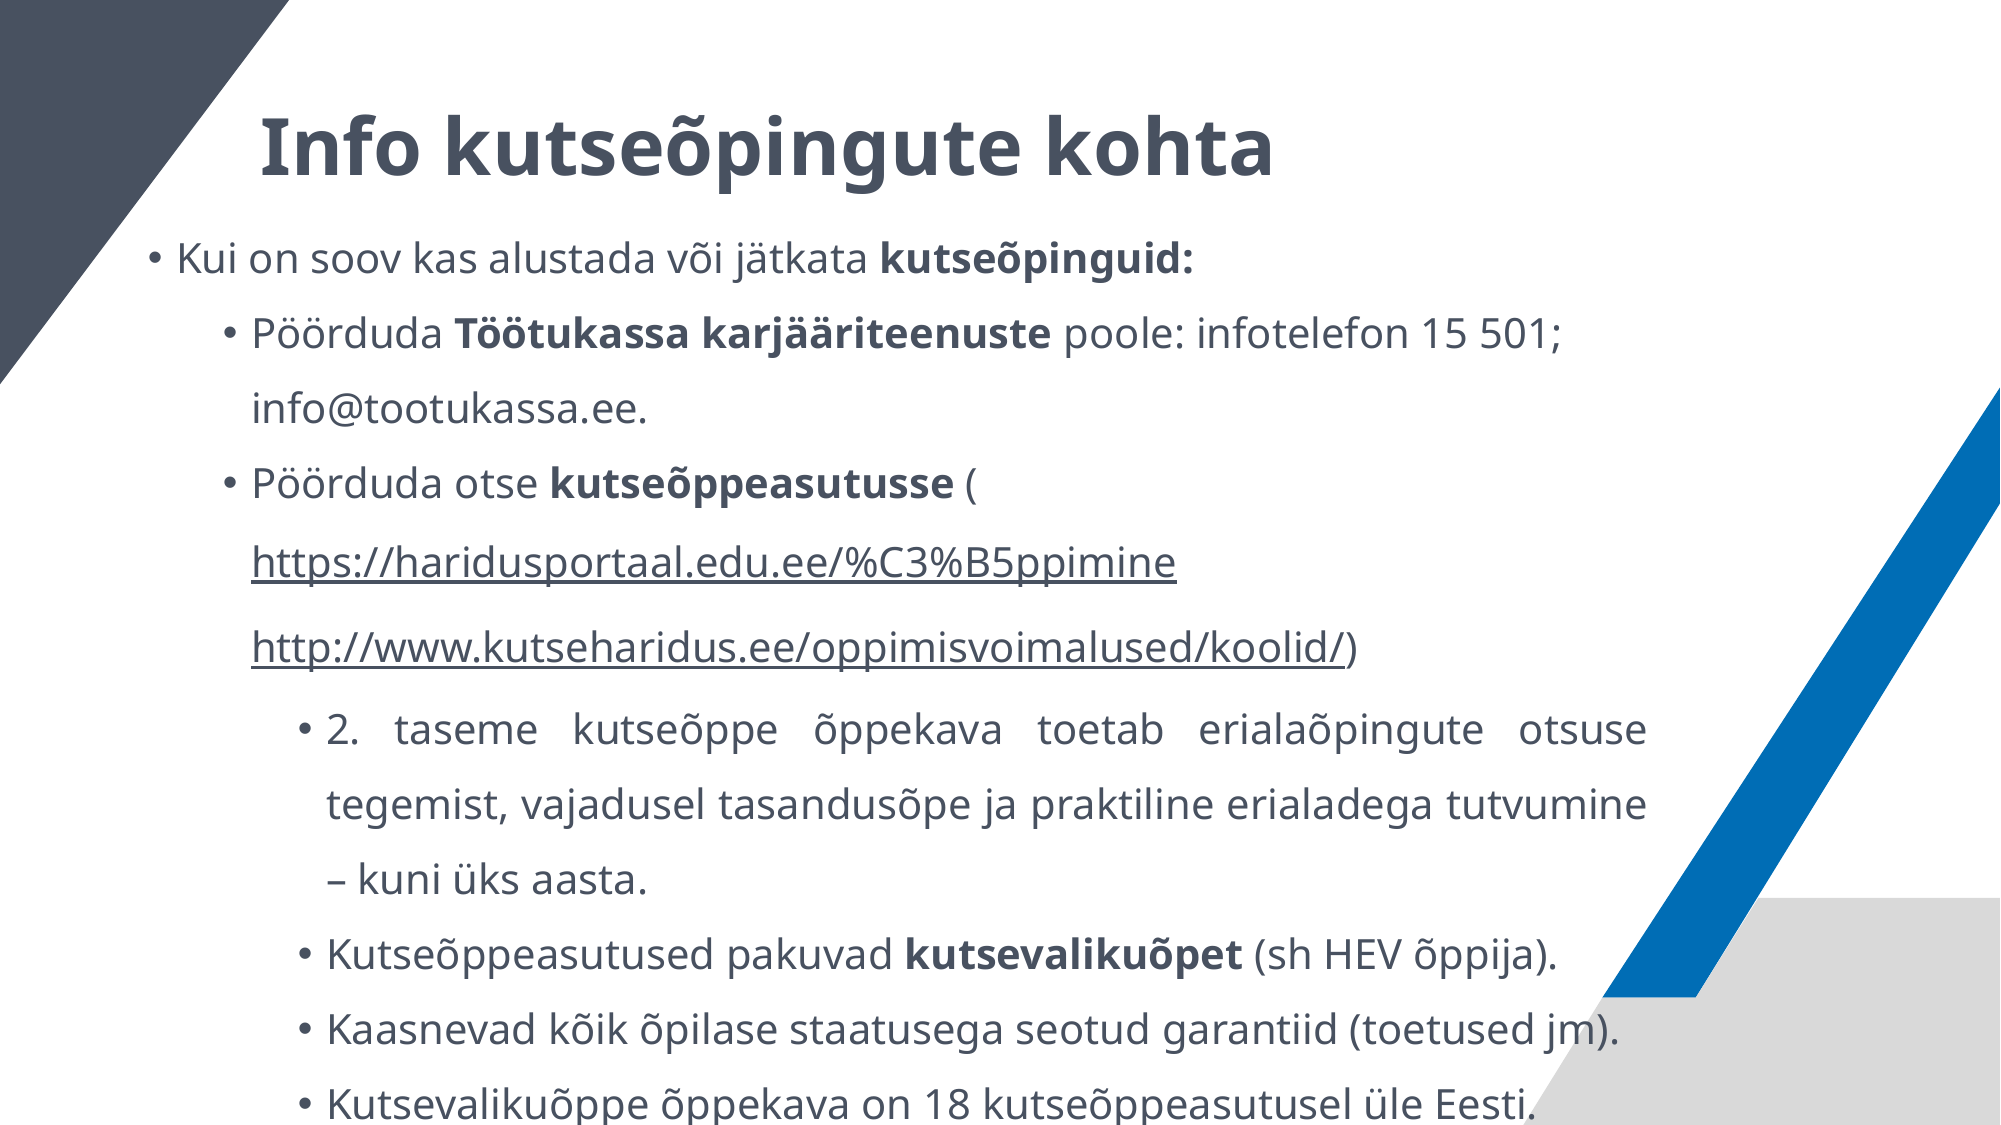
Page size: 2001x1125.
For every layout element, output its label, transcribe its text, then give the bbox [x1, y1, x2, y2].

text_box Info kutseõpingute kohta [245, 88, 1645, 199]
text_box Kui on soov kas alustada või jätkata kutseõpinguid: Pöörduda Töötukassa karjääriteenuste poole: infotelefon 15 501; info@tootukassa.ee. Pöörduda otse kutseõppeasutusse (https://haridusportaal.edu.ee/%C3%B5ppimine http://www.kutseharidus.ee/oppimisvoimalused/koolid/) 2. taseme kutseõppe õppekava toetab erialaõpingute otsuse tegemist, vajadusel tasandusõpe ja praktiline erialadega tutvumine – kuni üks aasta. Kutseõppeasutused pakuvad kutsevalikuõpet (sh HEV õppija). Kaasnevad kõik õpilase staatusega seotud garantiid (toetused jm). Kutsevalikuõppe õppekava on 18 kutseõppeasutusel üle Eesti. [133, 199, 1664, 1125]
text_box [0, 0, 290, 385]
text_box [1523, 387, 2000, 1125]
